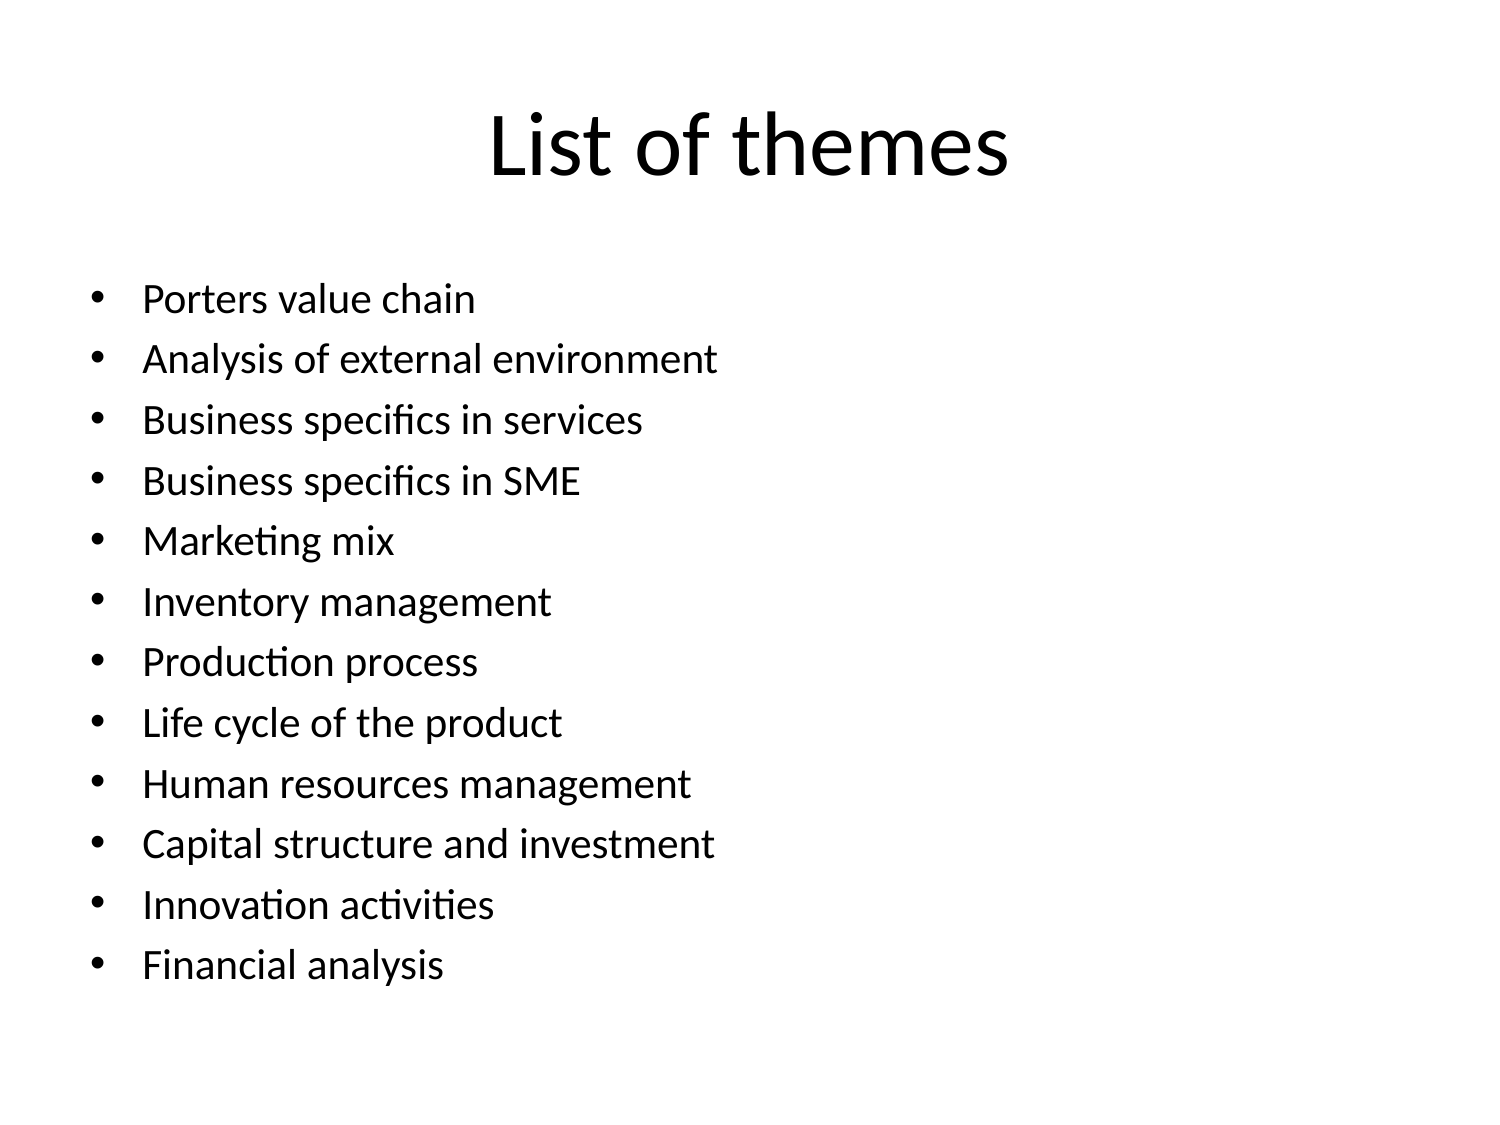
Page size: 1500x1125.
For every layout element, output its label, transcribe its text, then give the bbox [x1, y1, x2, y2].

list Porters value chain Analysis of external environment Business specifics in services Business specifics in SME Marketing mix Inventory management Production process Life cycle of the product Human resources management Capital structure and investment Innovation activities Financial analysis [75, 262, 1425, 1005]
title List of themes [75, 45, 1425, 233]
